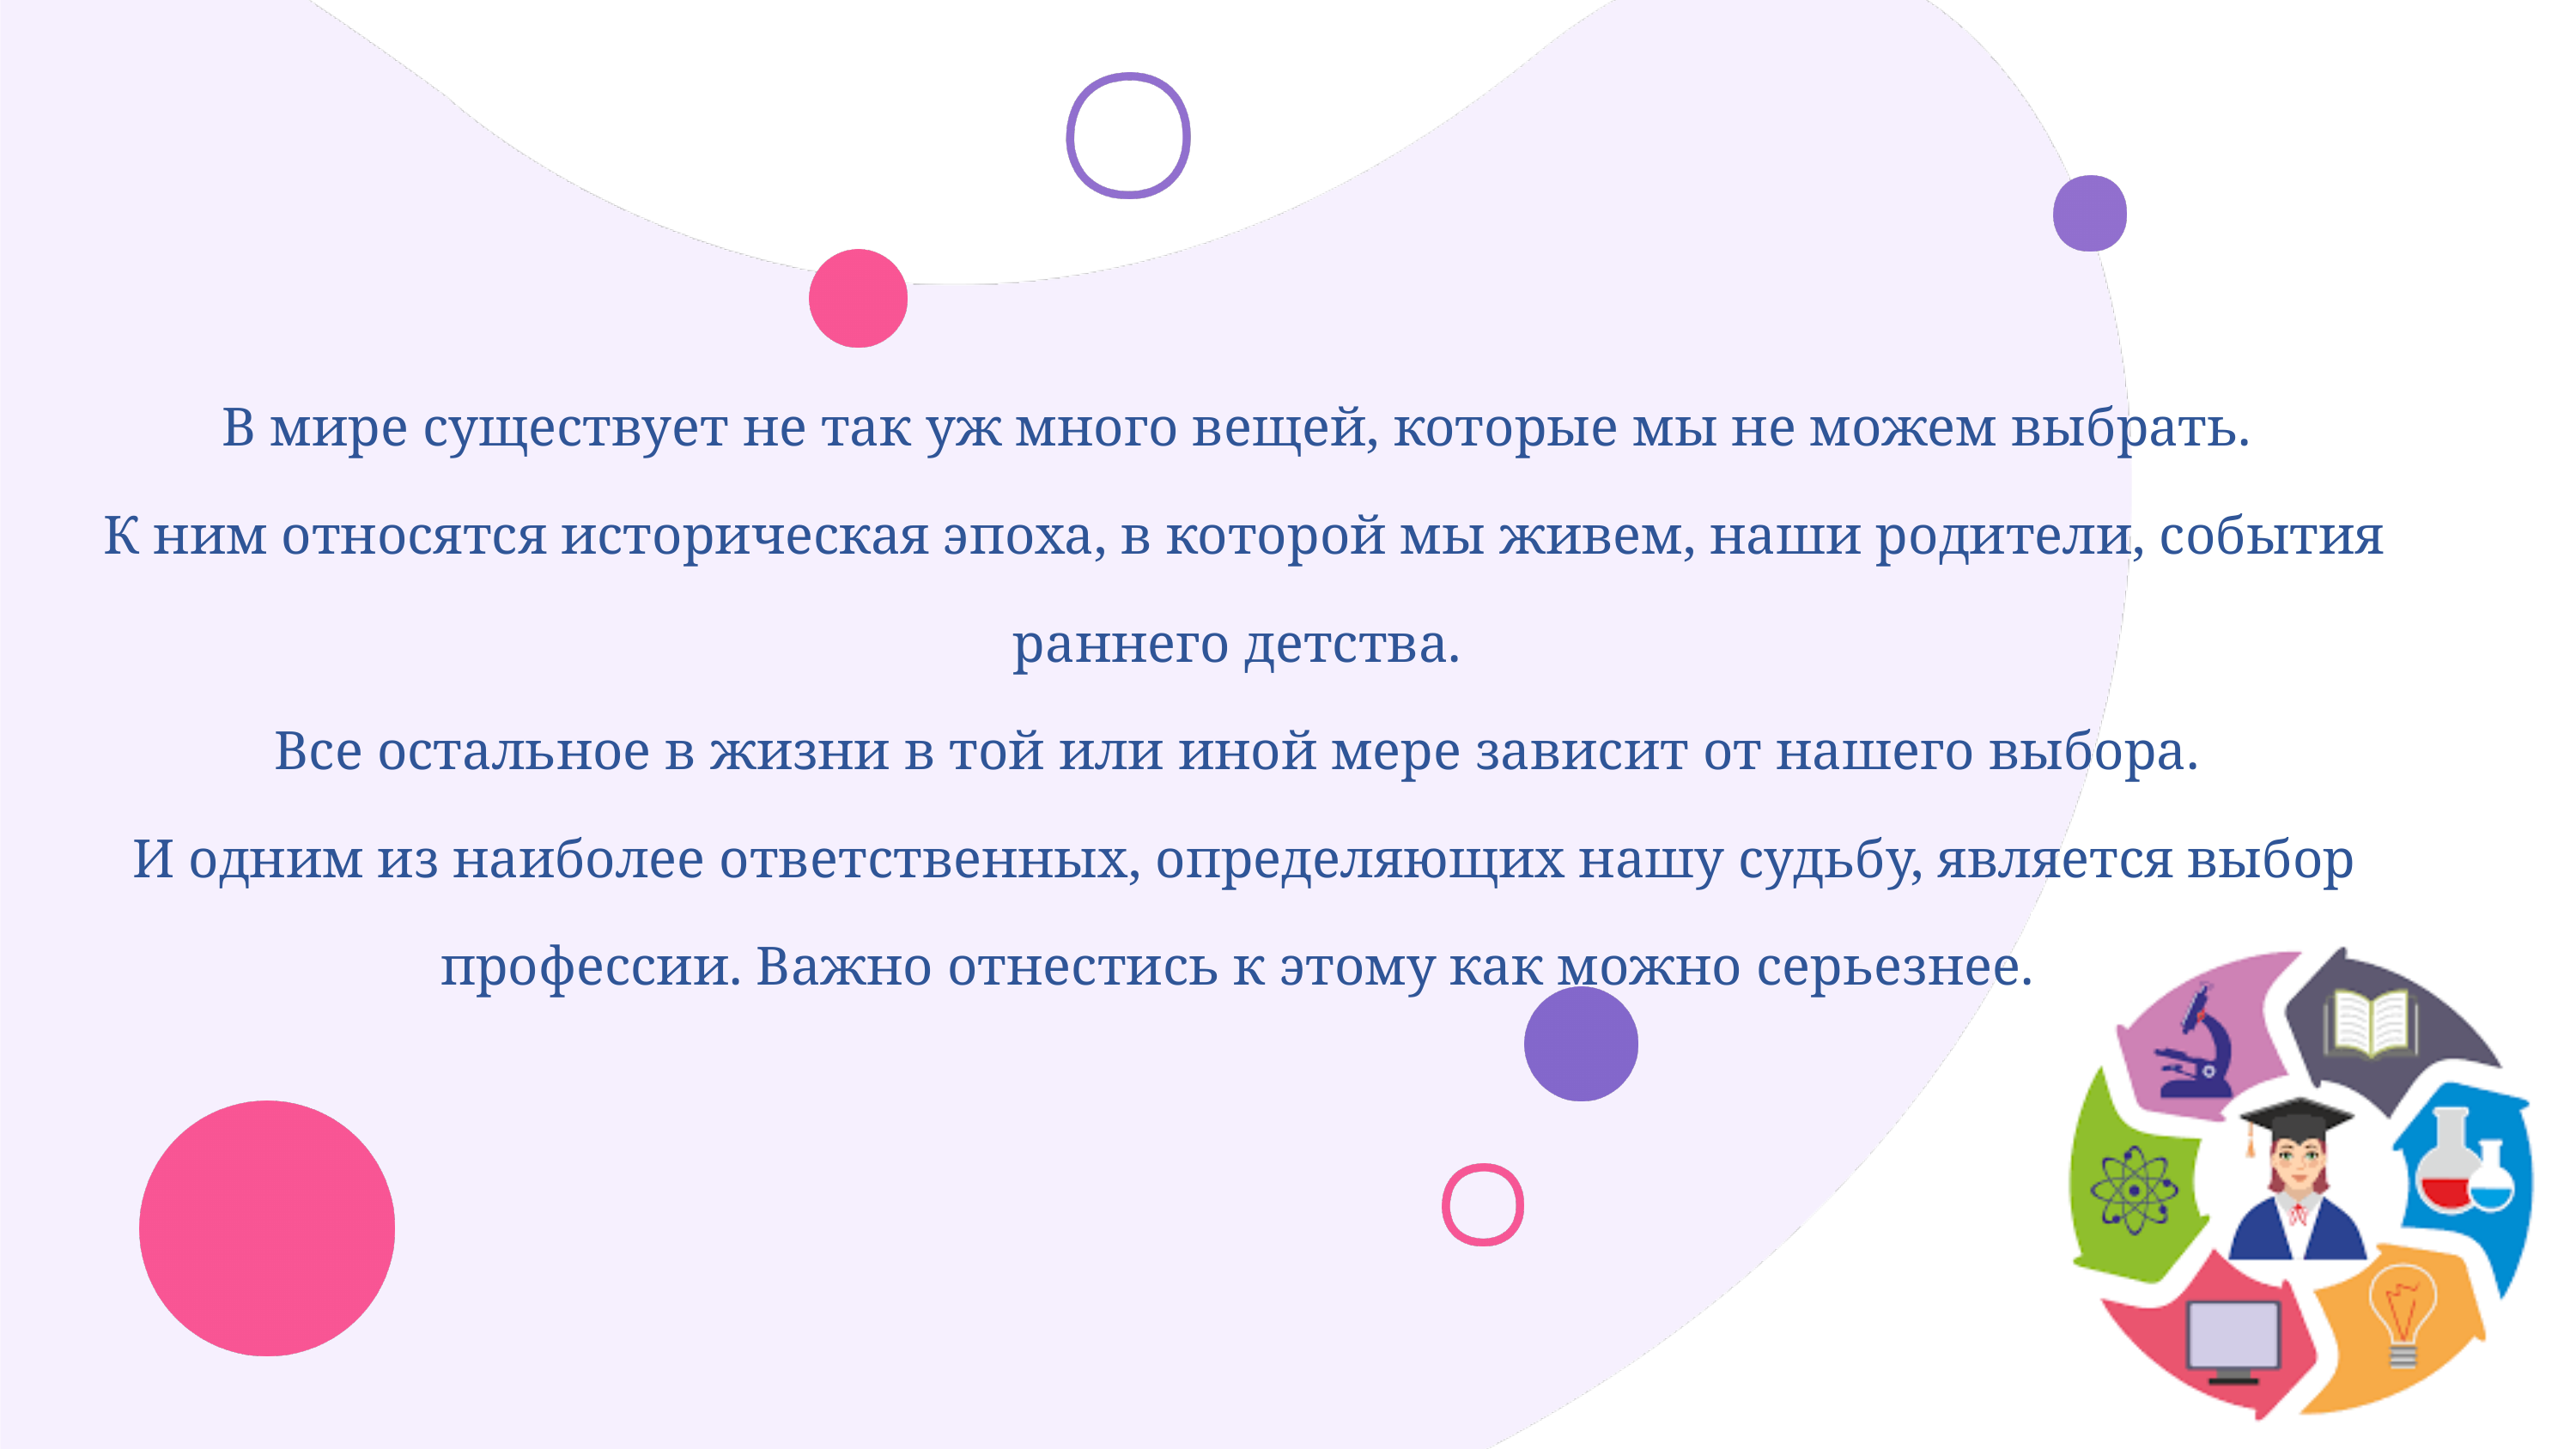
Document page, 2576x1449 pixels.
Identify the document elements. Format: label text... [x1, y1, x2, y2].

title В мире существует не так уж много вещей, которые мы не можем выбрать. К ним относятся историческая эпоха, в которой мы живем, наши родители, события раннего детства. Все остальное в жизни в той или иной мере зависит от нашего выбора. И одним из наиболее ответственных, определяющих нашу судьбу, является выбор профессии. Важно отнестись к этому как можно серьезнее. [2132, 336, 2437, 912]
picture [0, 0, 2576, 1449]
